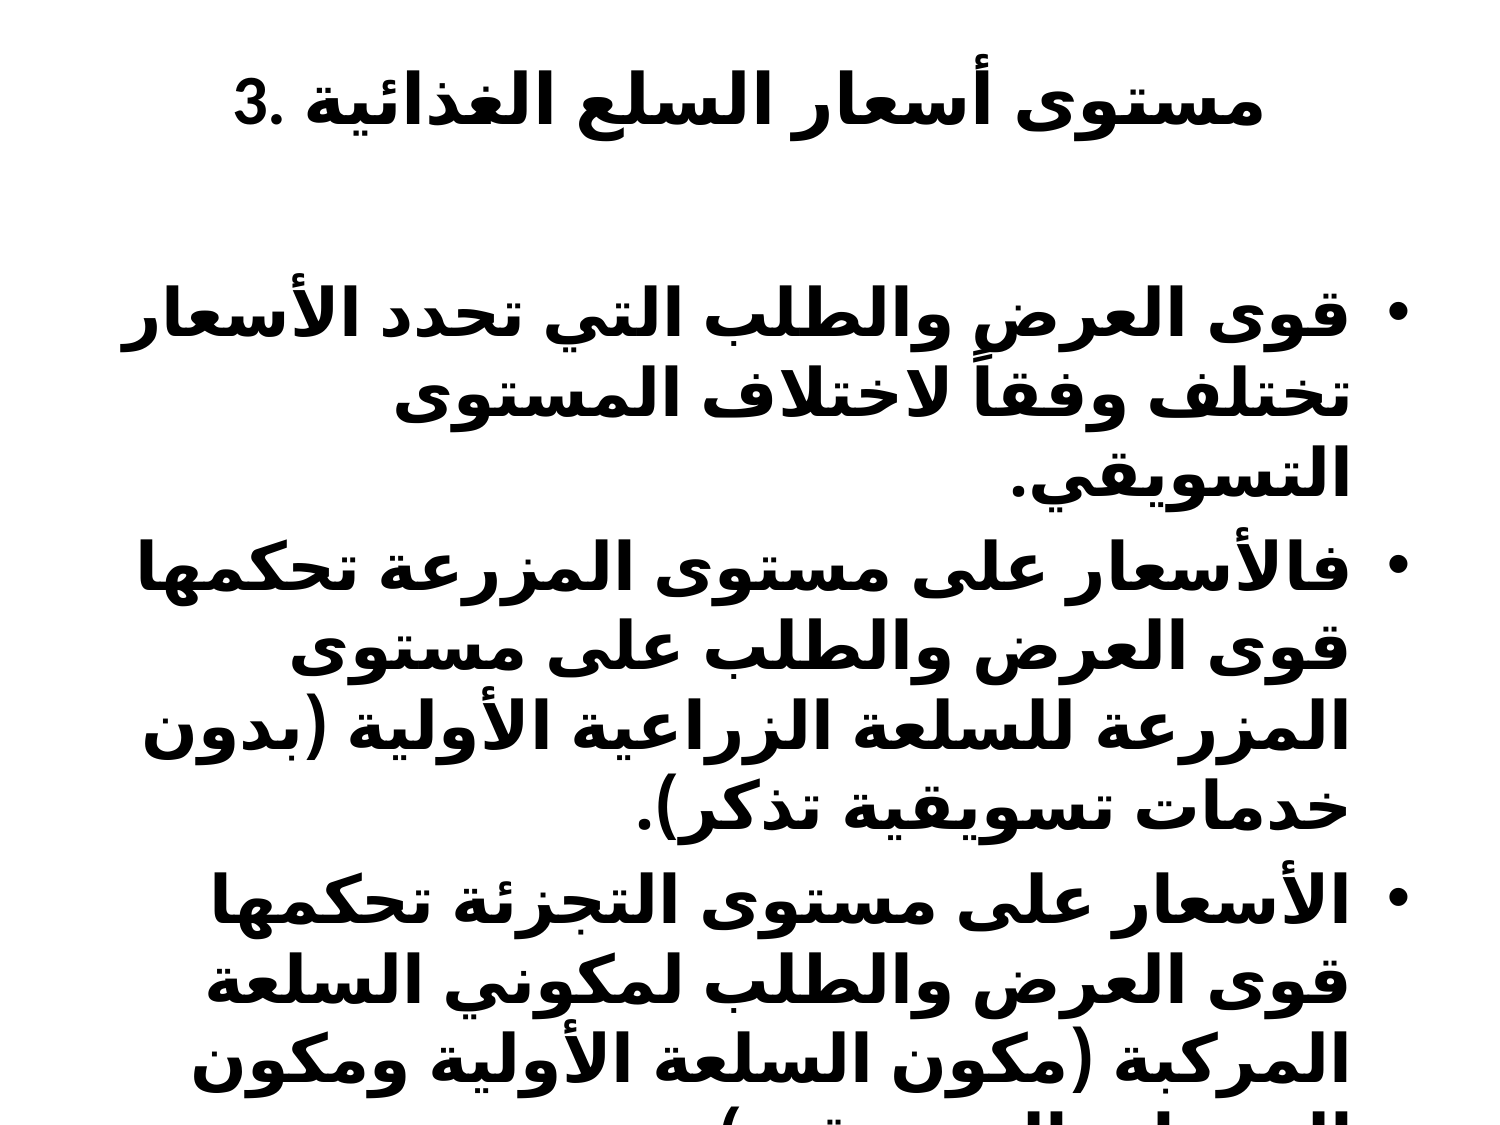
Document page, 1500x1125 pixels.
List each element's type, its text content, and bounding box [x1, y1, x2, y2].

title 3. مستوى أسعار السلع الغذائية [75, 45, 1425, 233]
list قوى العرض والطلب التي تحدد الأسعار تختلف وفقاً لاختلاف المستوى التسويقي. فالأسعار على مستوى المزرعة تحكمها قوى العرض والطلب على مستوى المزرعة للسلعة الزراعية الأولية (بدون خدمات تسويقية تذكر). الأسعار على مستوى التجزئة تحكمها قوى العرض والطلب لمكوني السلعة المركبة (مكون السلعة الأولية ومكون الخدمات التسويقية). [75, 262, 1425, 1005]
